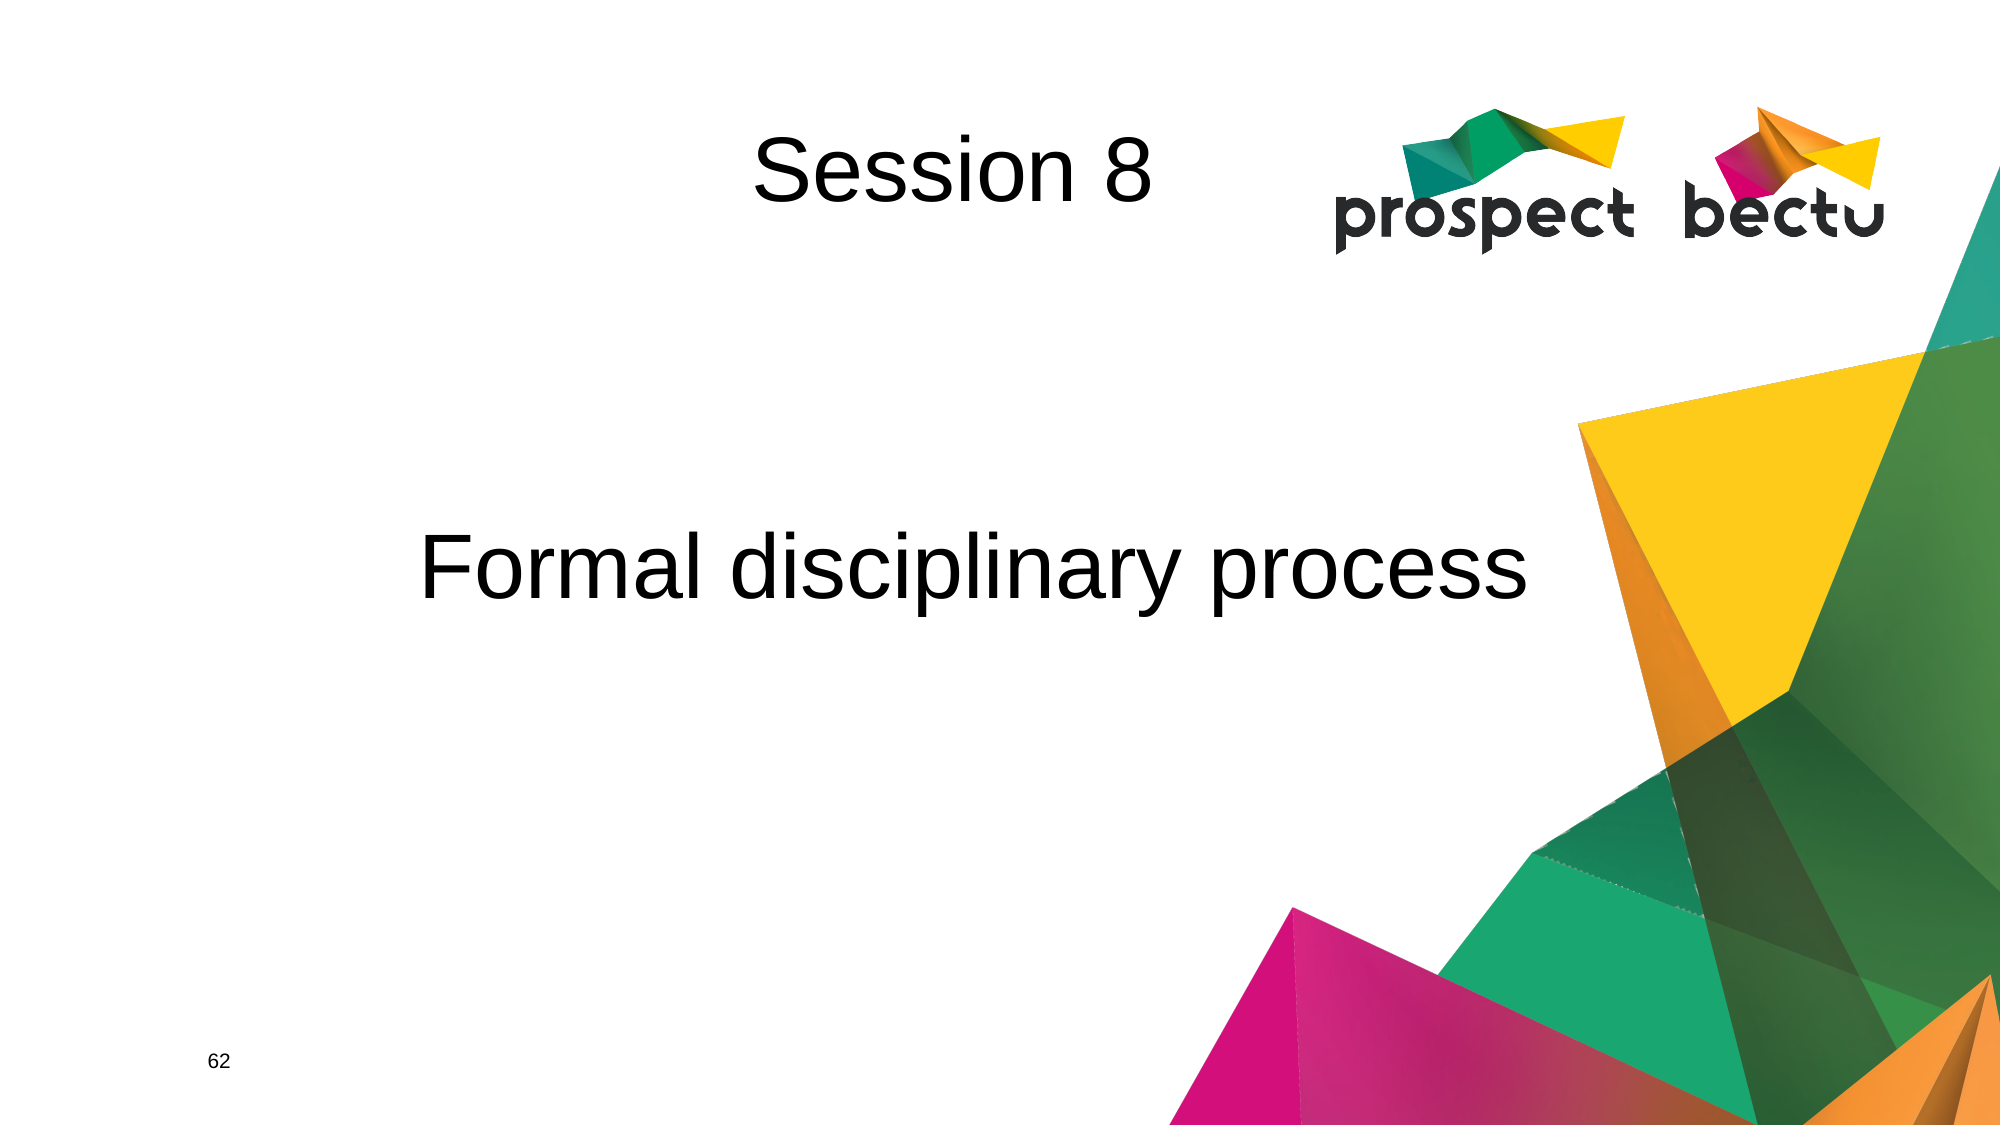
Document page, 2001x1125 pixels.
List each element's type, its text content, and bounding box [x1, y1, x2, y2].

text_box Formal disciplinary process [231, 440, 1719, 683]
text_box Session 8 [209, 43, 1697, 285]
picture [1169, 0, 2000, 1125]
